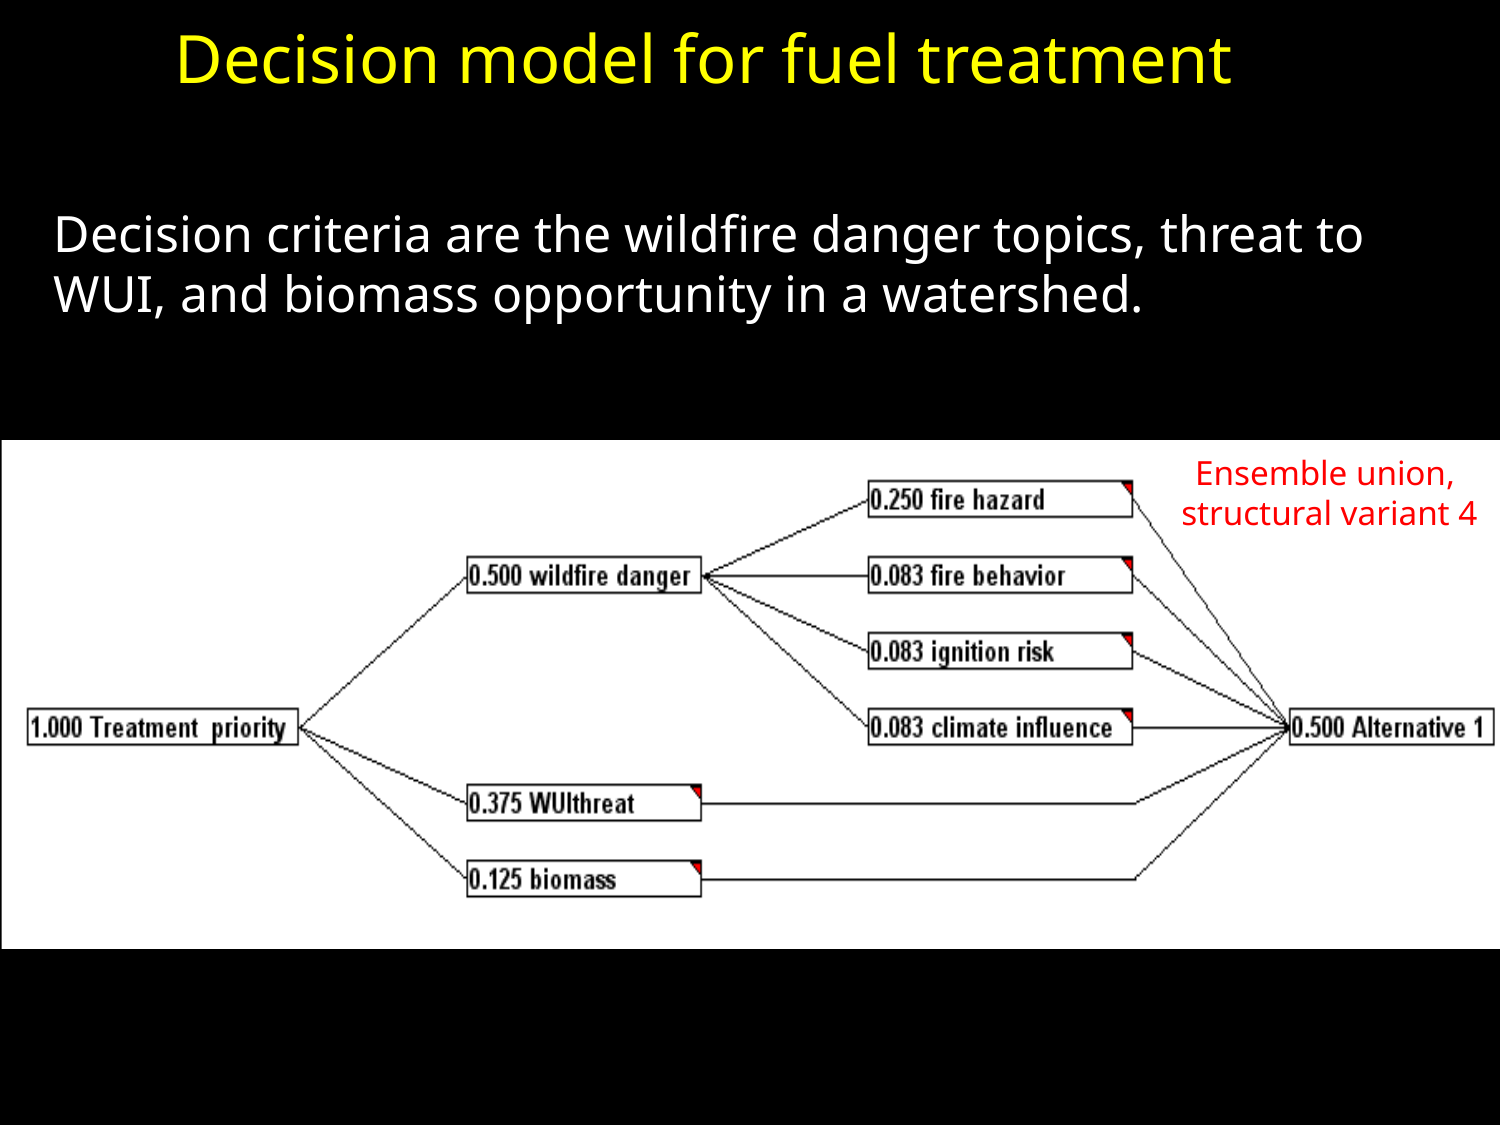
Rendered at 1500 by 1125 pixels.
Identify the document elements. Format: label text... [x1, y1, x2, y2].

picture [1, 439, 1500, 949]
text_box Decision model for fuel treatment [159, 8, 1250, 104]
text_box Decision criteria are the wildfire danger topics, threat to WUI, and biomass opportunity in a watershed. [28, 194, 1481, 355]
